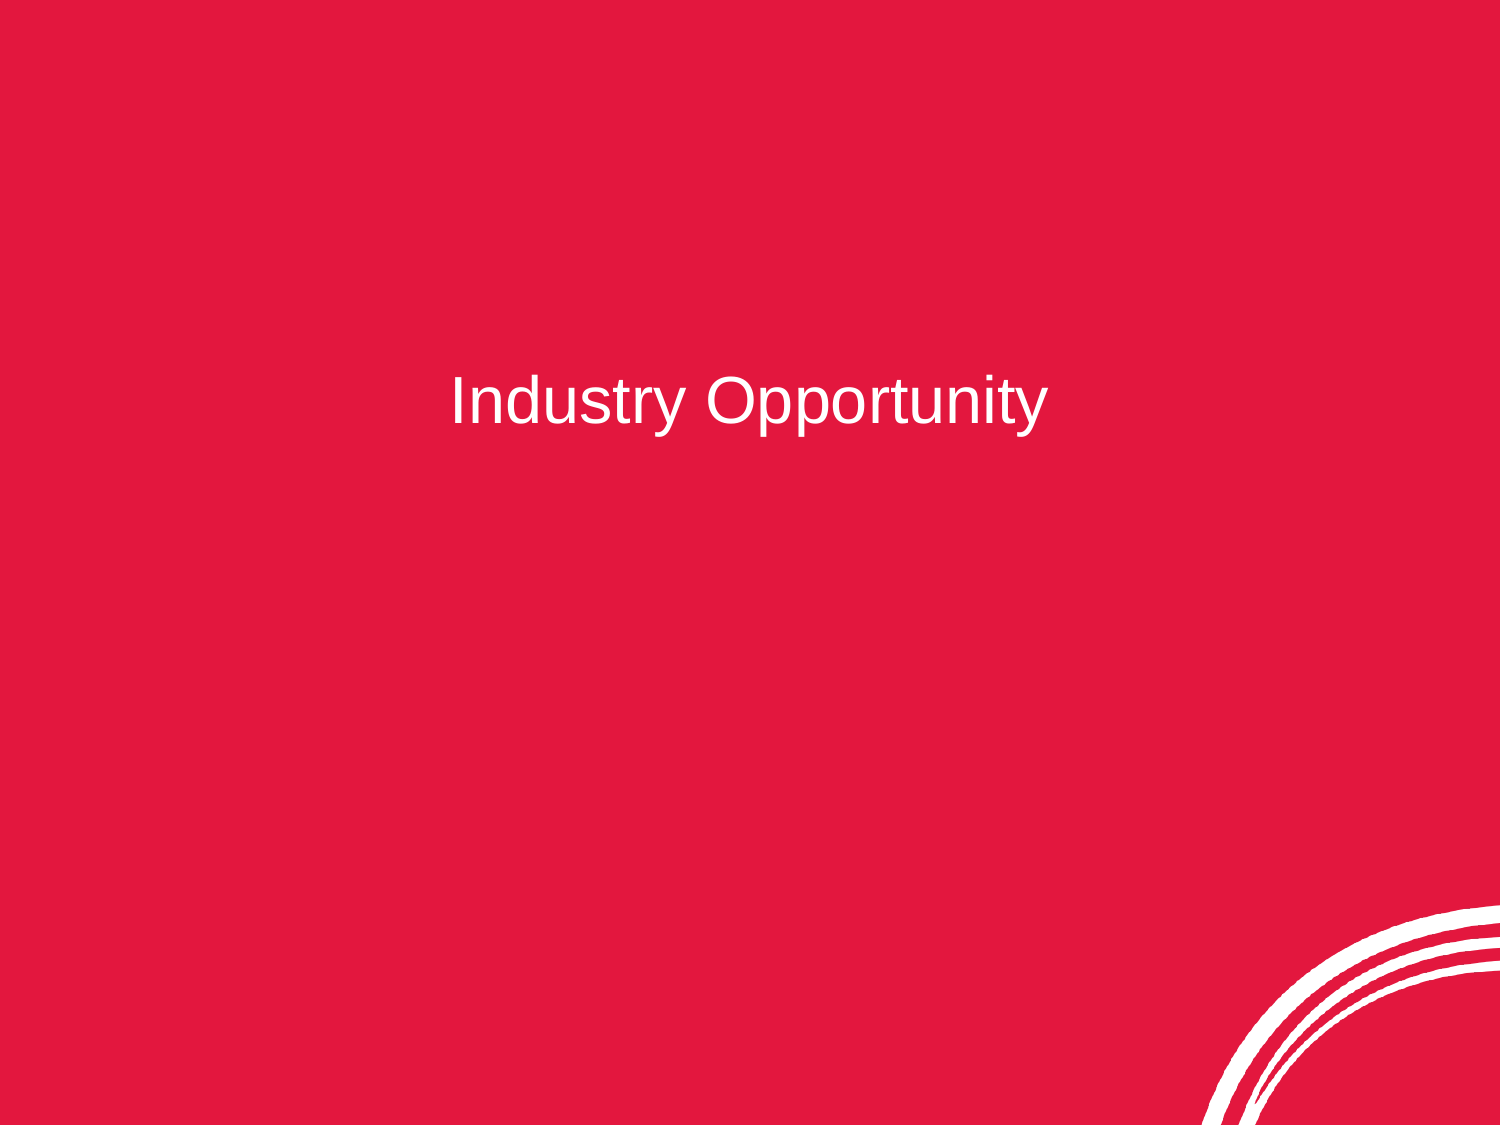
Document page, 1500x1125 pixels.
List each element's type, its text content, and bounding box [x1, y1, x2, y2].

picture [1187, 837, 1500, 1125]
text_box Industry Opportunity [112, 349, 1388, 591]
